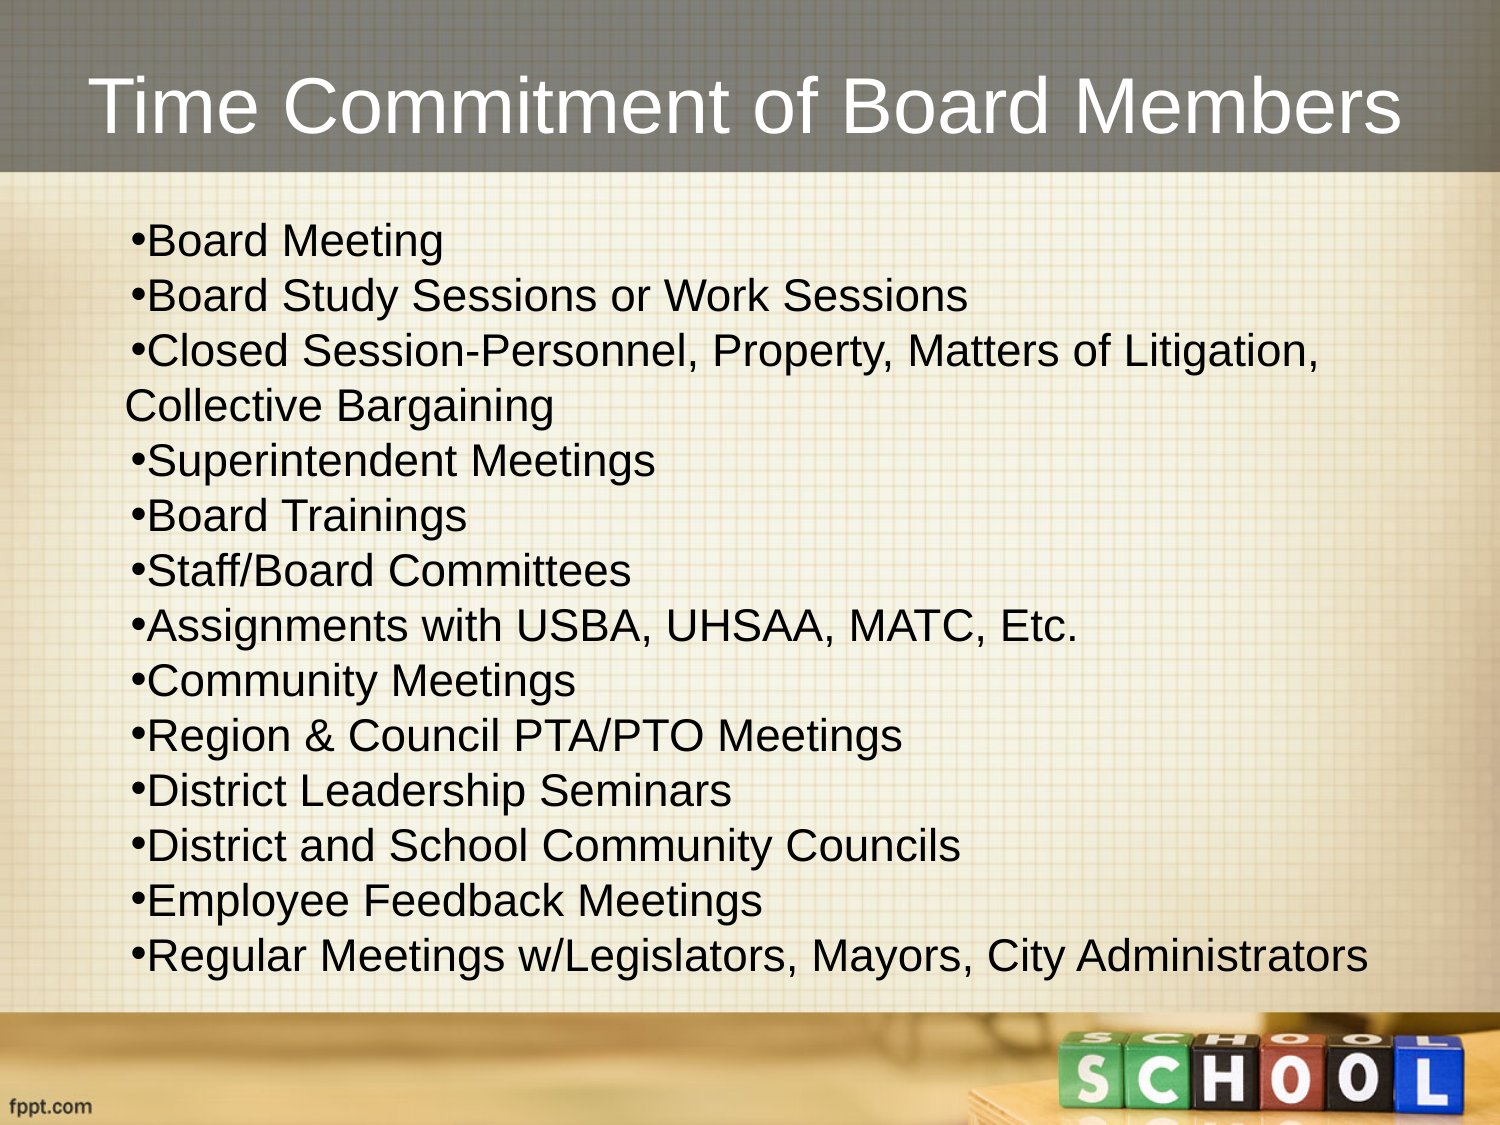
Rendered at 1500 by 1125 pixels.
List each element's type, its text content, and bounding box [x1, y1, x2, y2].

list Board Meeting Board Study Sessions or Work Sessions Closed Session-Personnel, Property, Matters of Litigation, Collective Bargaining Superintendent Meetings Board Trainings Staff/Board Committees Assignments with USBA, UHSAA, MATC, Etc. Community Meetings Region & Council PTA/PTO Meetings District Leadership Seminars District and School Community Councils Employee Feedback Meetings Regular Meetings w/Legislators, Mayors, City Administrators [53, 203, 1439, 988]
picture [0, 0, 1500, 1125]
title Time Commitment of Board Members [53, 42, 1439, 161]
